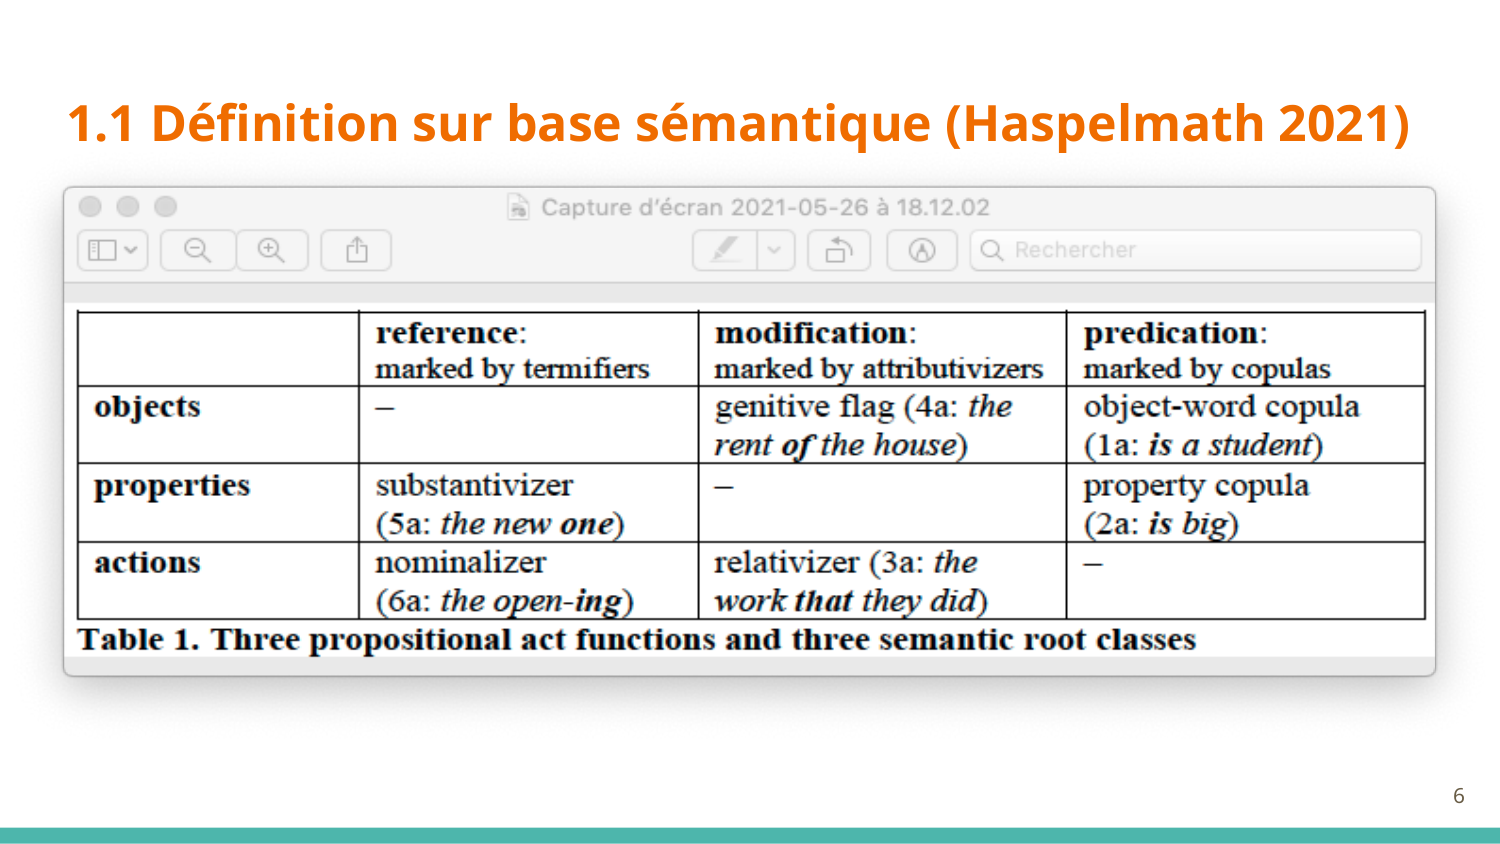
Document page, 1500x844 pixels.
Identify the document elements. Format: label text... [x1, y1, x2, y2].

picture [0, 142, 1500, 750]
slide_number 6 [1389, 764, 1480, 830]
title 1.1 Définition sur base sémantique (Haspelmath 2021) [51, 76, 1449, 141]
